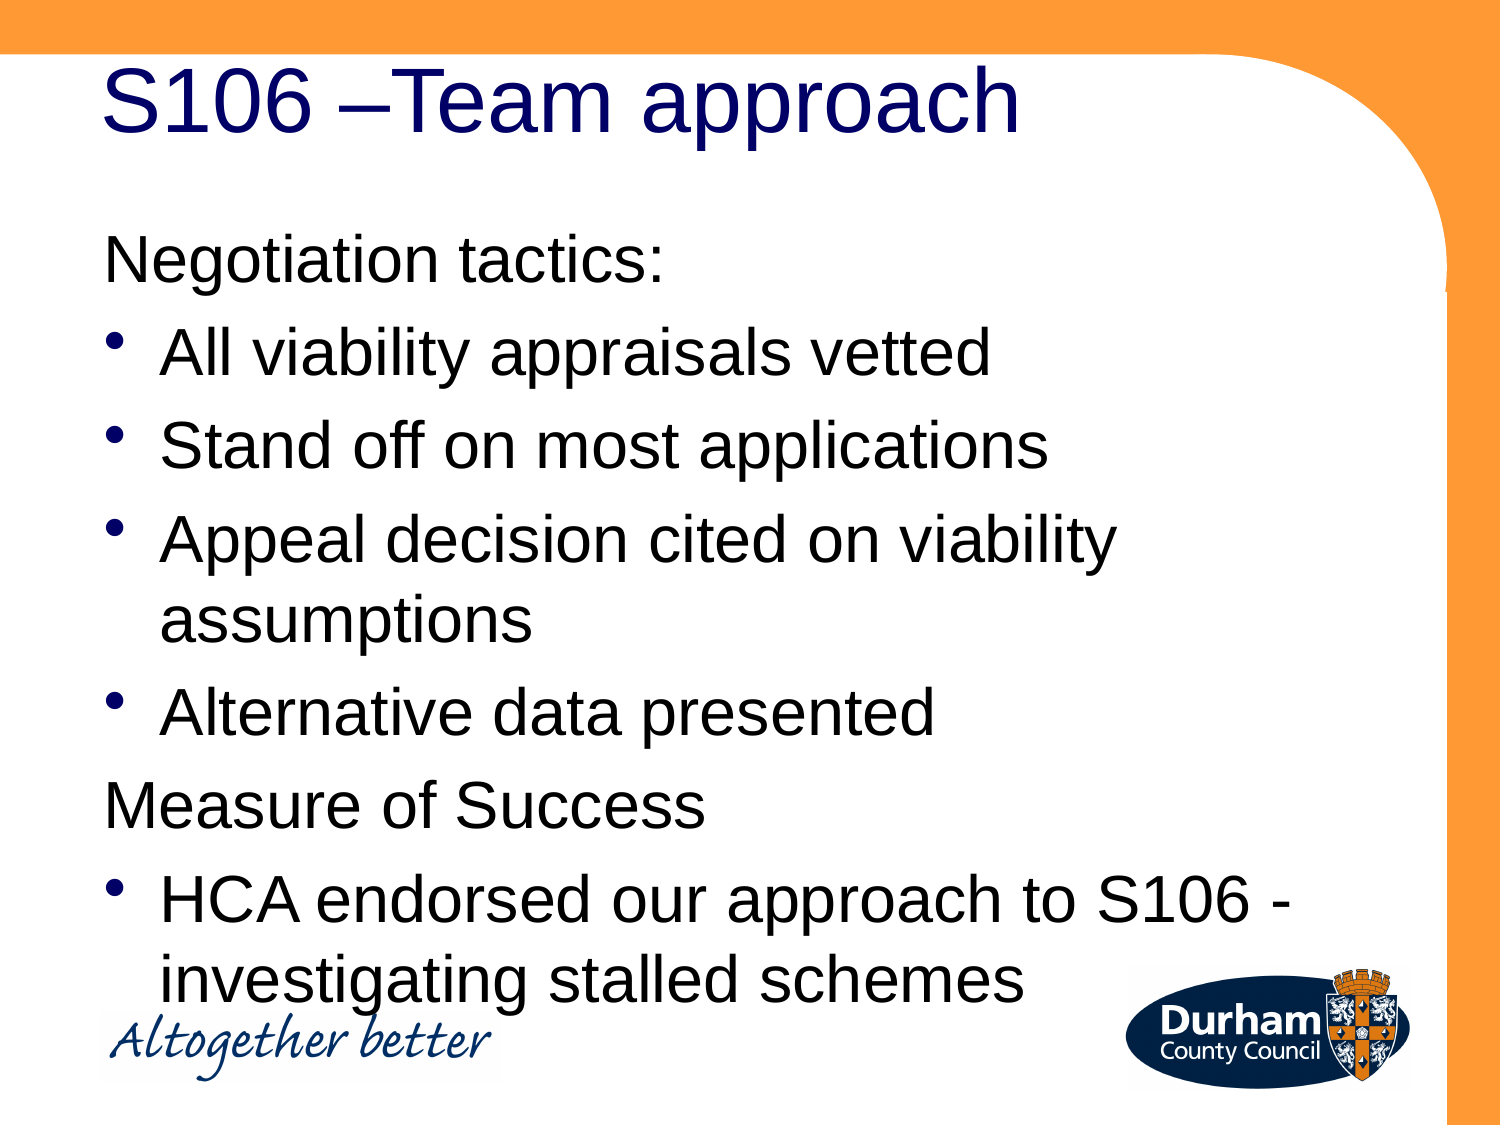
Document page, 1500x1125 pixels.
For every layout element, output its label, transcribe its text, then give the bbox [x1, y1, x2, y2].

title S106 –Team approach [85, 31, 1361, 161]
list Negotiation tactics: All viability appraisals vetted Stand off on most applications Appeal decision cited on viability assumptions Alternative data presented Measure of Success HCA endorsed our approach to S106 - investigating stalled schemes [88, 208, 1364, 998]
picture [1123, 964, 1412, 1092]
picture [100, 1011, 501, 1083]
